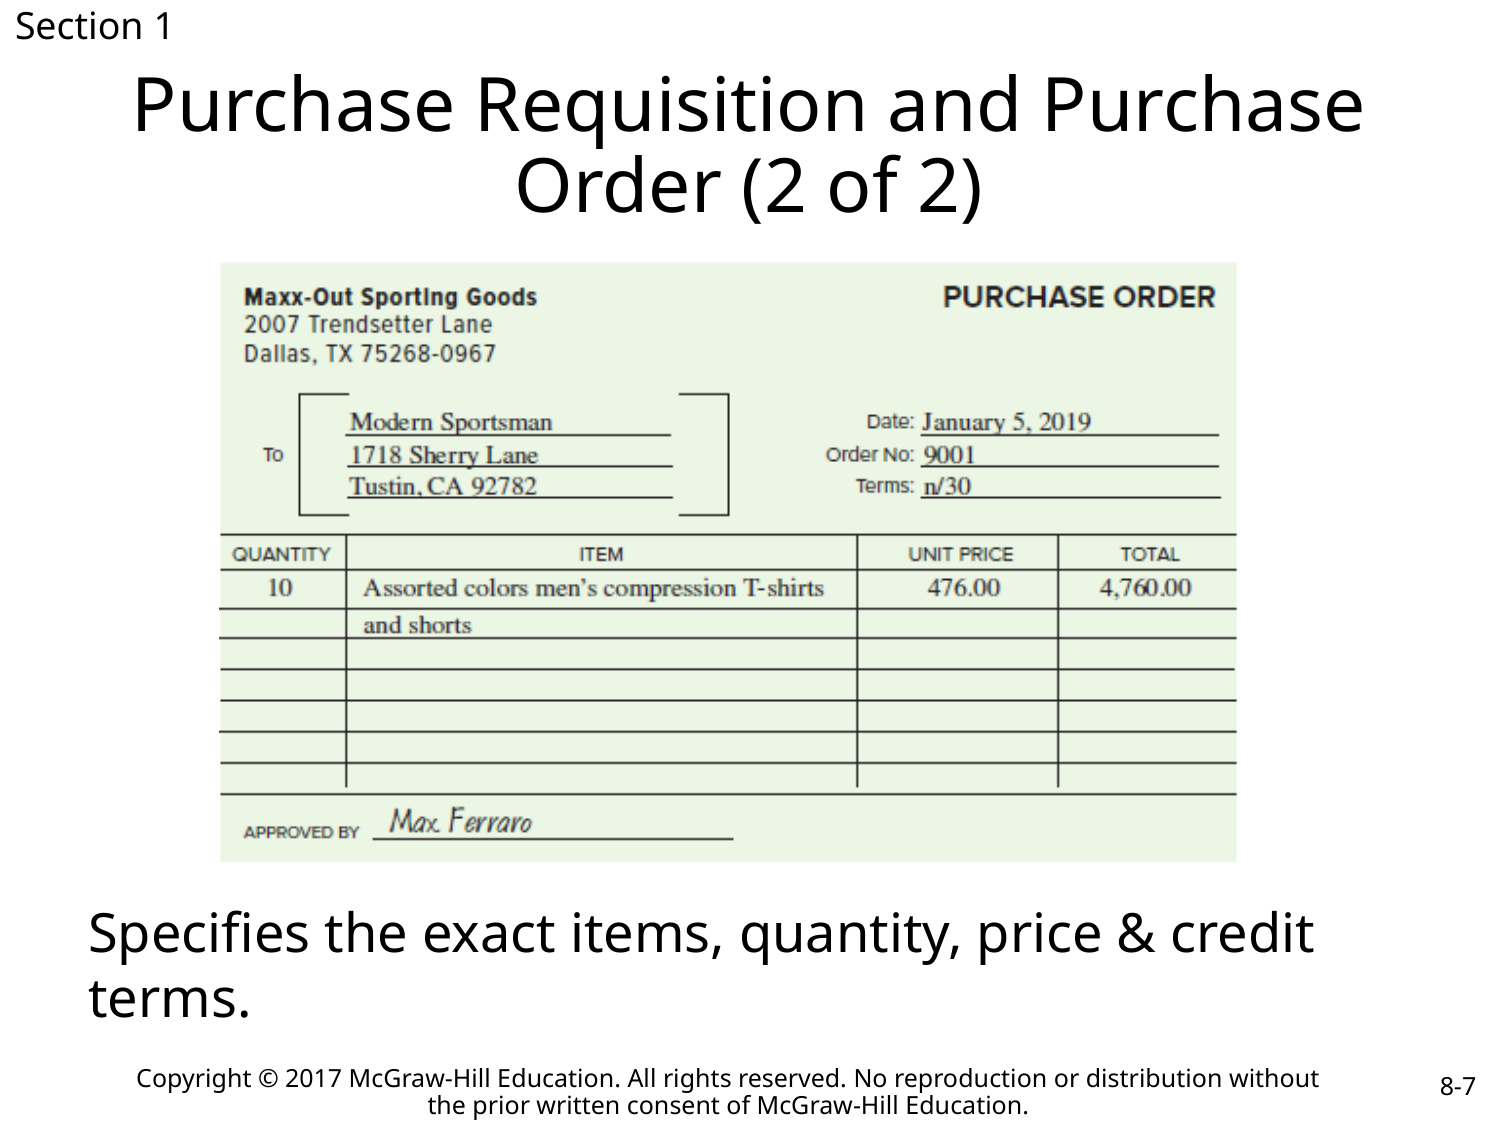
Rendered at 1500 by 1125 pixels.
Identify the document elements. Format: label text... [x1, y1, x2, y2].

title Purchase Requisition and Purchase Order (2 of 2) [24, 62, 1474, 233]
list Section 1 [0, 0, 1500, 52]
list Specifies the exact items, quantity, price & credit terms. [73, 890, 1435, 1040]
picture [219, 259, 1241, 862]
